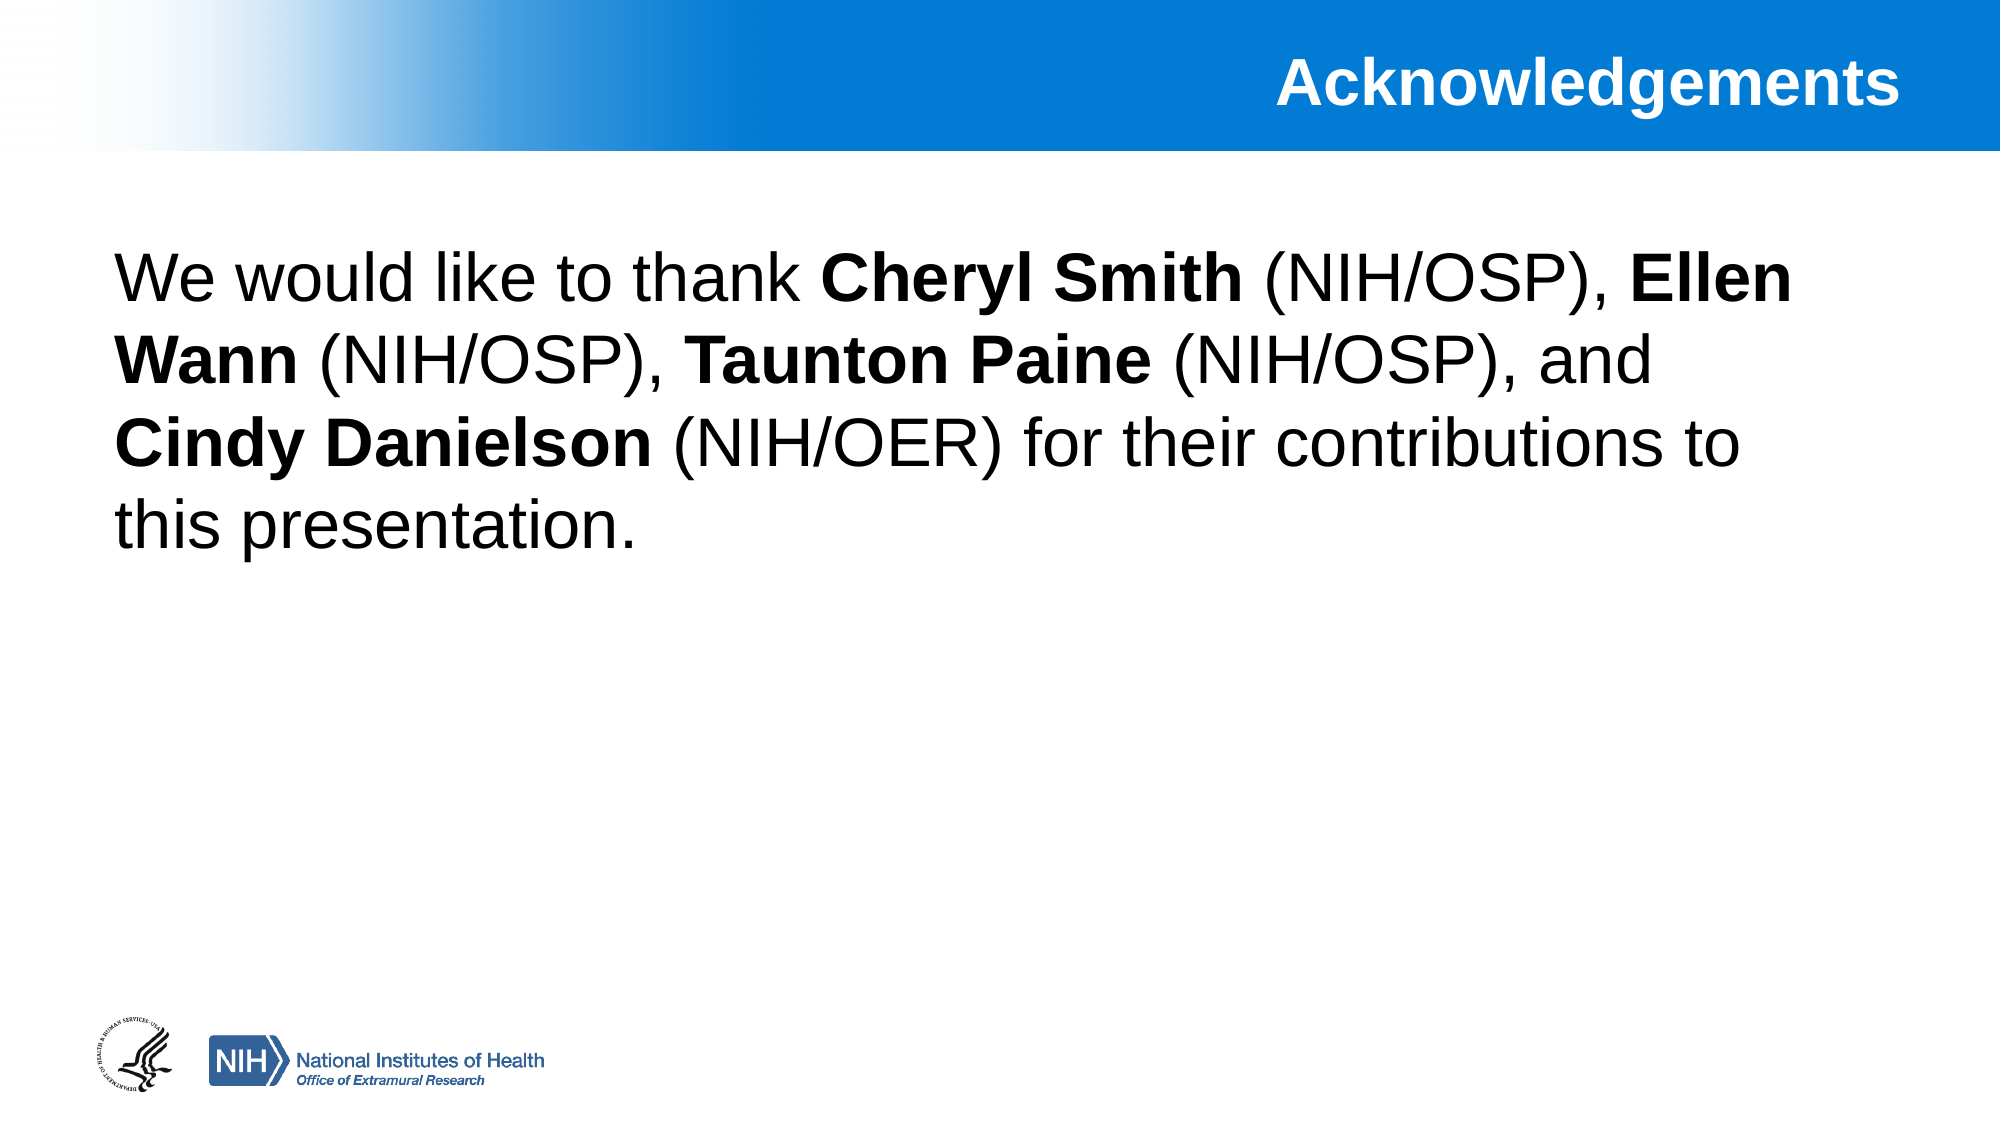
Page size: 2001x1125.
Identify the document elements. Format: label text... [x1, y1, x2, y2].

picture [200, 1024, 550, 1093]
title Acknowledgements [249, 62, 1917, 155]
picture [97, 1017, 173, 1093]
list We would like to thank Cheryl Smith (NIH/OSP), Ellen Wann (NIH/OSP), Taunton Paine (NIH/OSP), and Cindy Danielson (NIH/OER) for their contributions to this presentation. [99, 224, 1825, 813]
picture [0, 0, 2000, 151]
